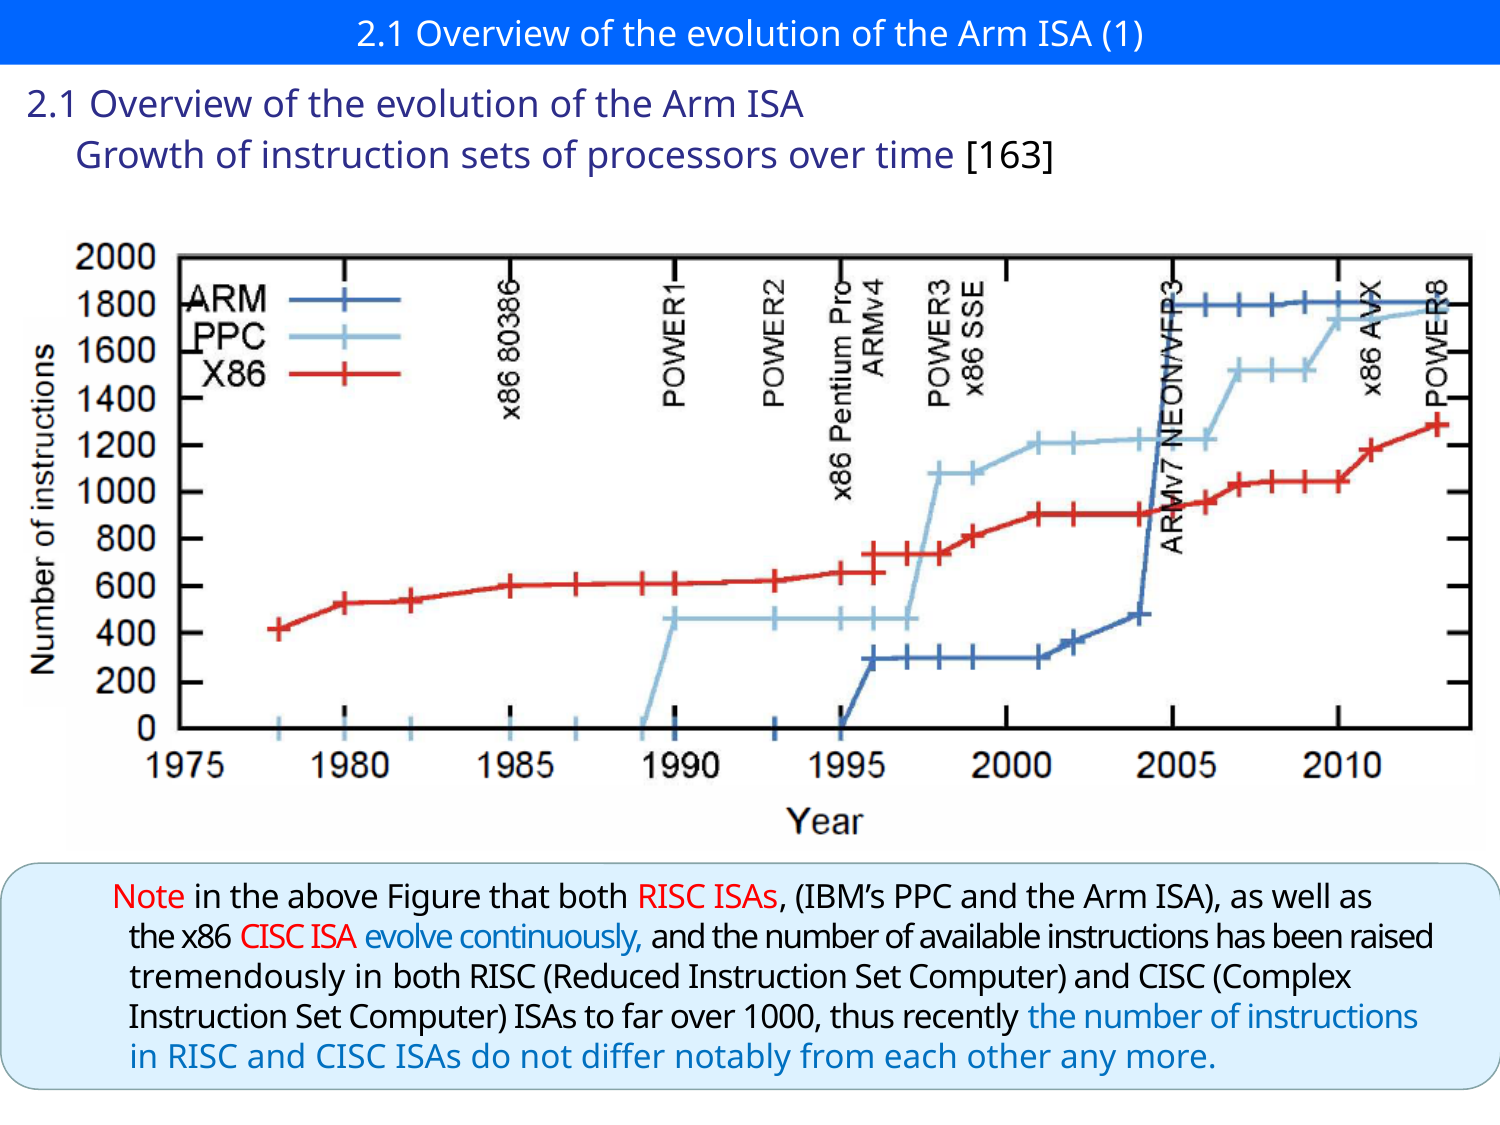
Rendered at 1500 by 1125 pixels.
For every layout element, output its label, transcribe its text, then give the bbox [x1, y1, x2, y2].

text_box Note in the above Figure that both RISC ISAs, (IBM’s PPC and the Arm ISA), as well as the x86 CISC ISA evolve continuously, and the number of available instructions has been raised tremendously in both RISC (Reduced Instruction Set Computer) and CISC (Complex Instruction Set Computer) ISAs to far over 1000, thus recently the number of instructions in RISC and CISC ISAs do not differ notably from each other any more. [99, 876, 1449, 1083]
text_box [23, 229, 1486, 869]
title 2.1 Overview of the evolution of the Arm ISA (1) [0, 0, 1500, 65]
text_box 2.1 Overview of the evolution of the Arm ISA Growth of instruction sets of processors over time [163] [11, 72, 1500, 184]
text_box [0, 869, 1500, 1090]
